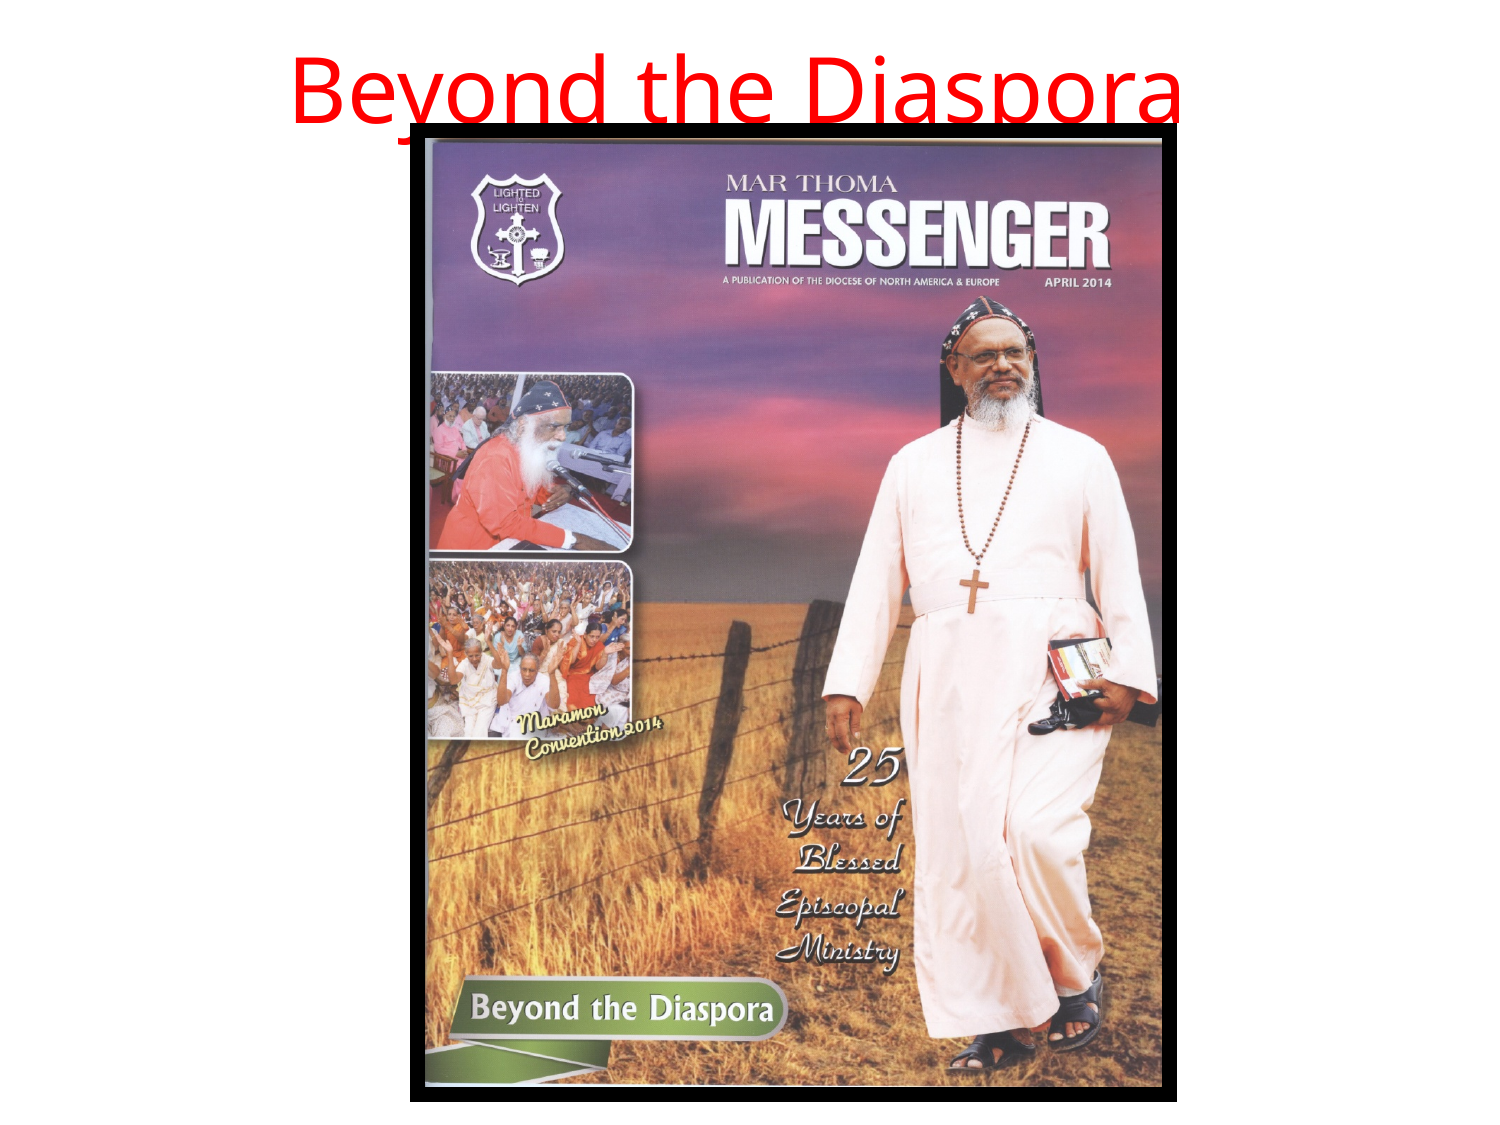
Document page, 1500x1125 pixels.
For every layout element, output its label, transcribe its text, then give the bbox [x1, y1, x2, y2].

text_box Beyond the Diaspora [87, 24, 1388, 150]
picture [424, 137, 1163, 1088]
